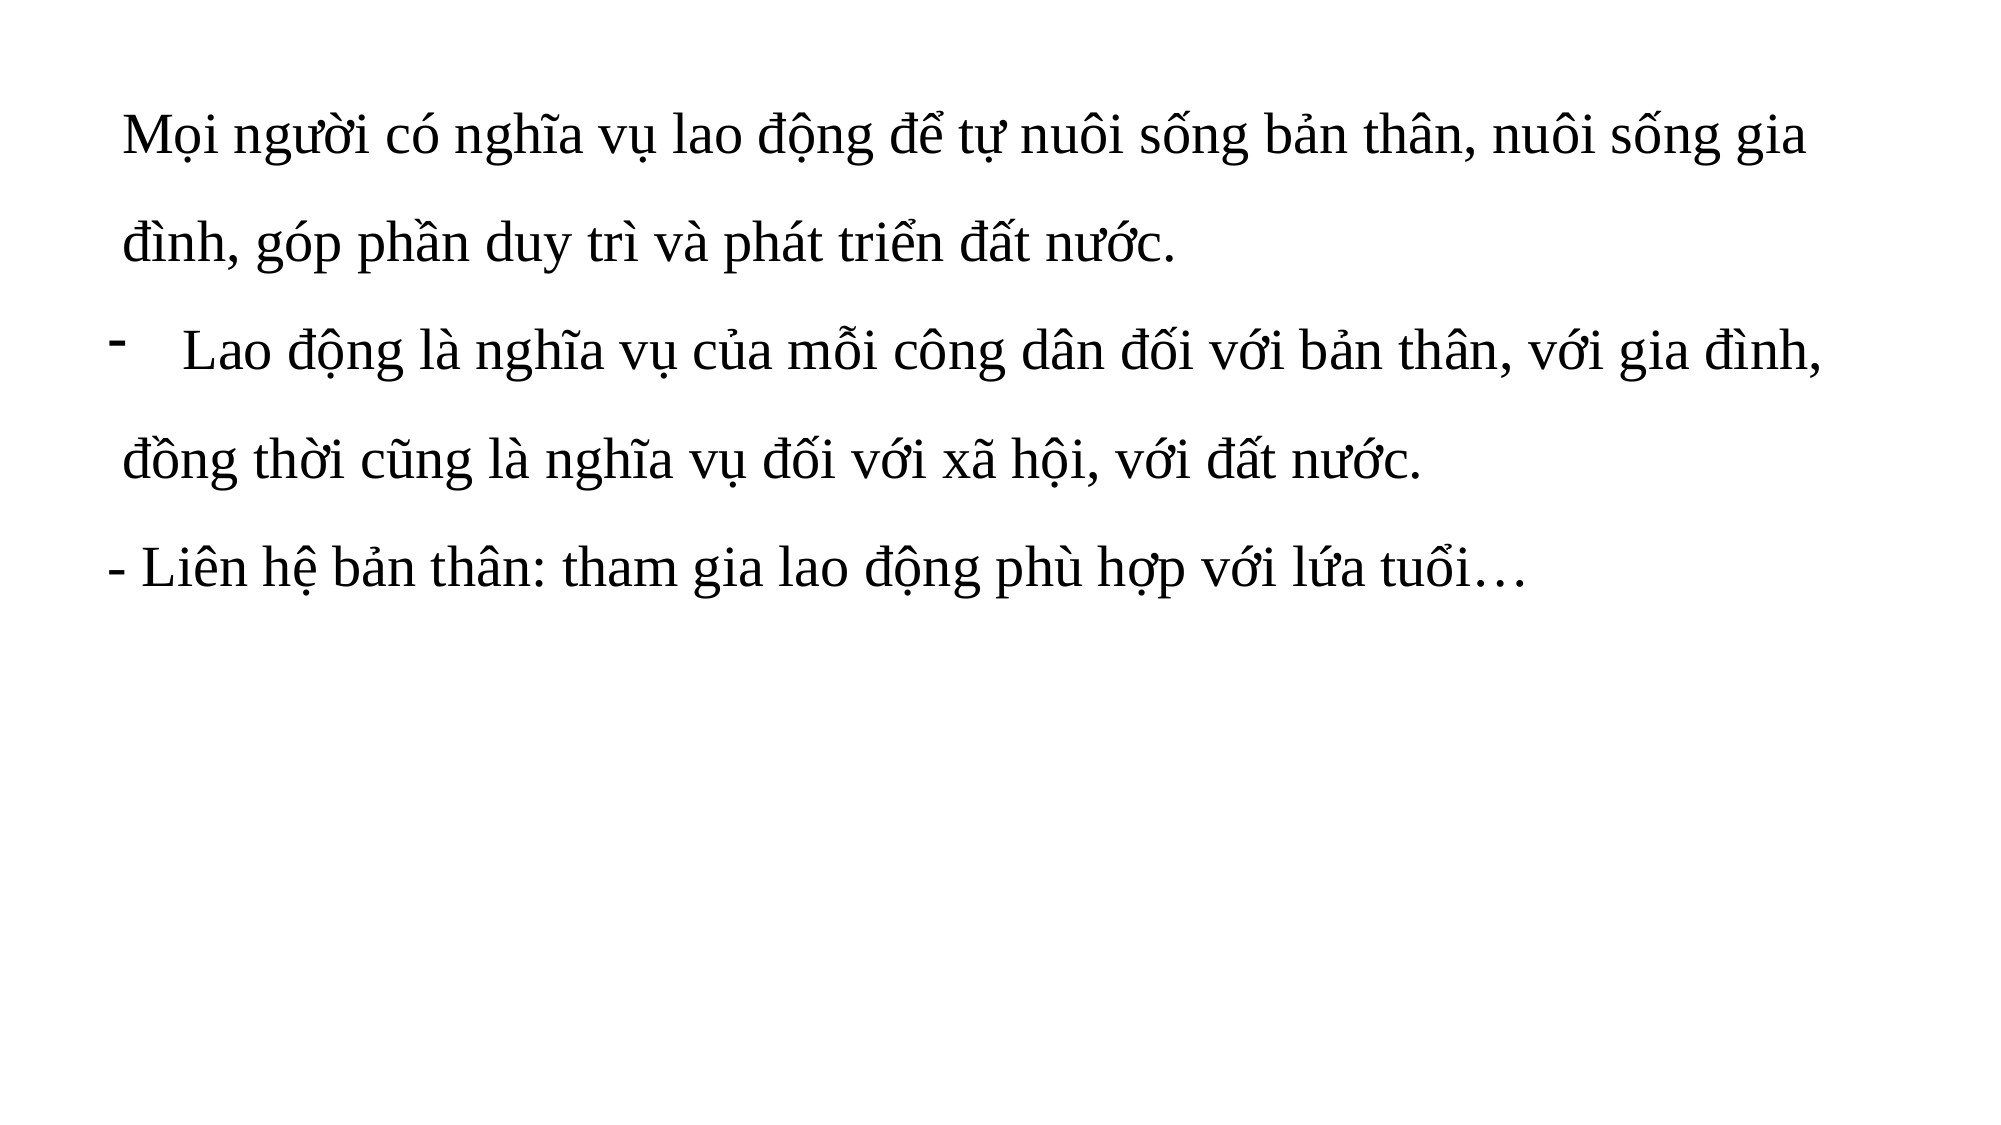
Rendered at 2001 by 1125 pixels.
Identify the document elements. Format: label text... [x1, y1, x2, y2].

text_box Mọi người có nghĩa vụ lao động để tự nuôi sống bản thân, nuôi sống gia đình, góp phần duy trì và phát triển đất nước. Lao động là nghĩa vụ của mỗi công dân đối với bản thân, với gia đình, đồng thời cũng là nghĩa vụ đối với xã hội, với đất nước. - Liên hệ bản thân: tham gia lao động phù hợp với lứa tuổi… [93, 121, 1847, 606]
